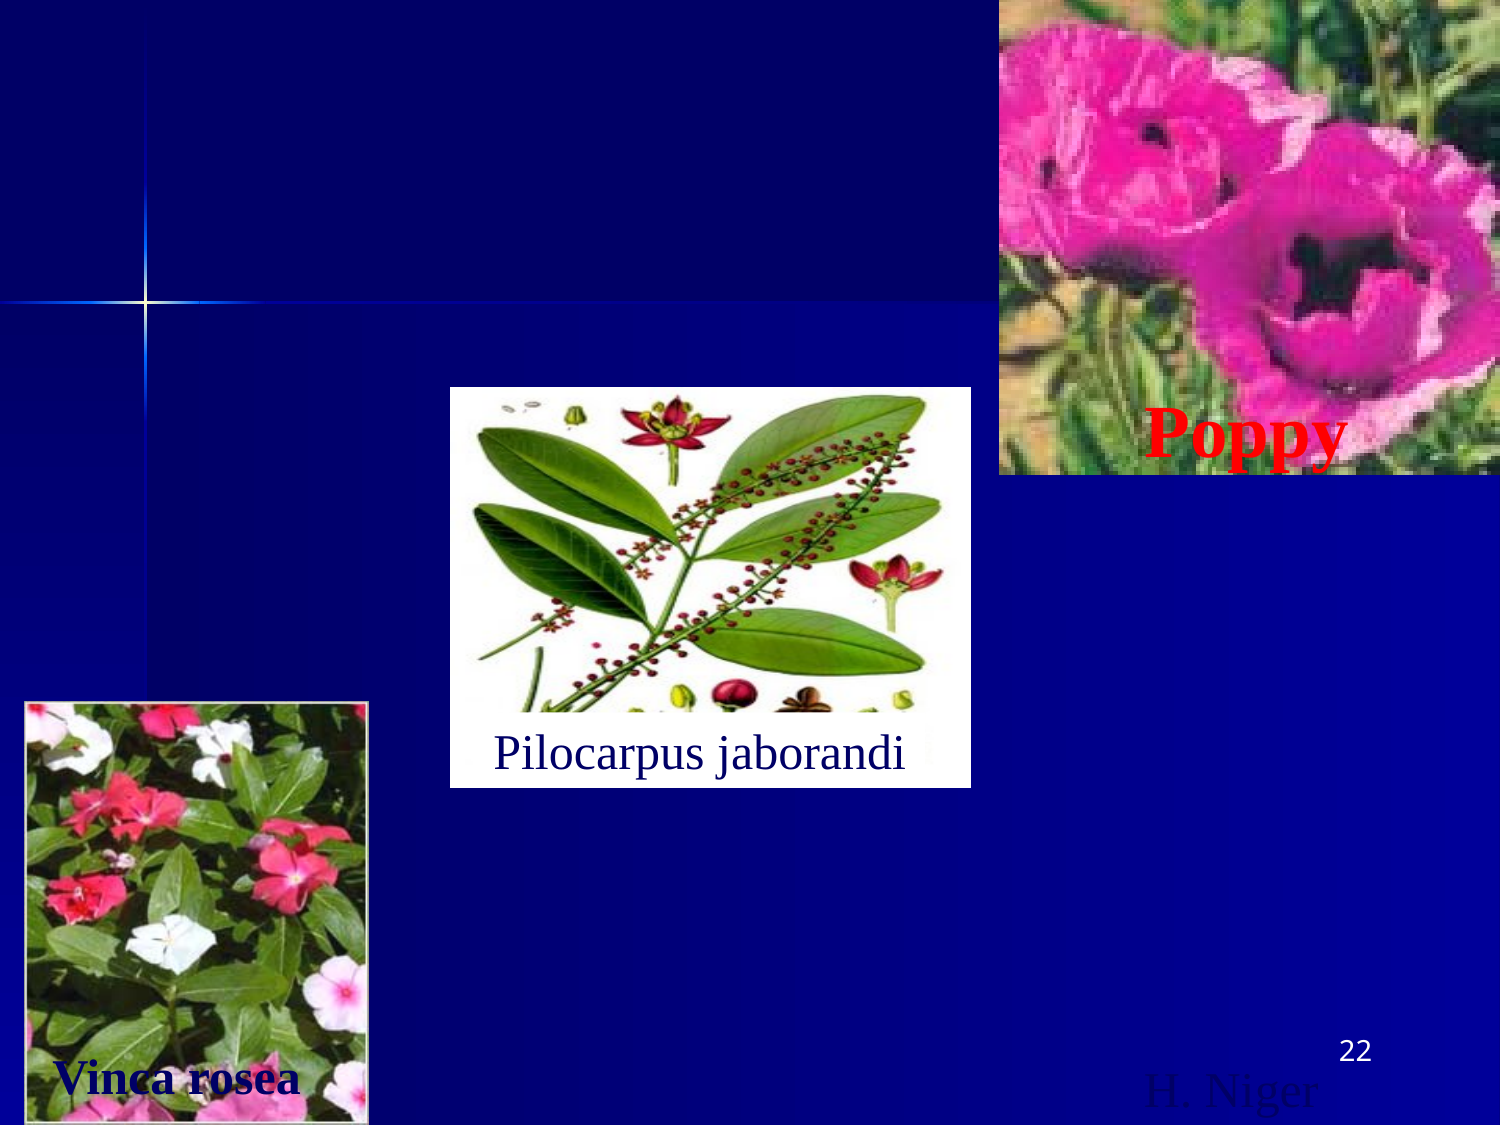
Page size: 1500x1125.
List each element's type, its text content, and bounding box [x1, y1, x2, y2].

picture [999, 0, 1500, 476]
picture [24, 701, 369, 1125]
text_box H. Niger [999, 1049, 1463, 1125]
slide_number 22 [1074, 1024, 1388, 1049]
picture [449, 387, 972, 788]
